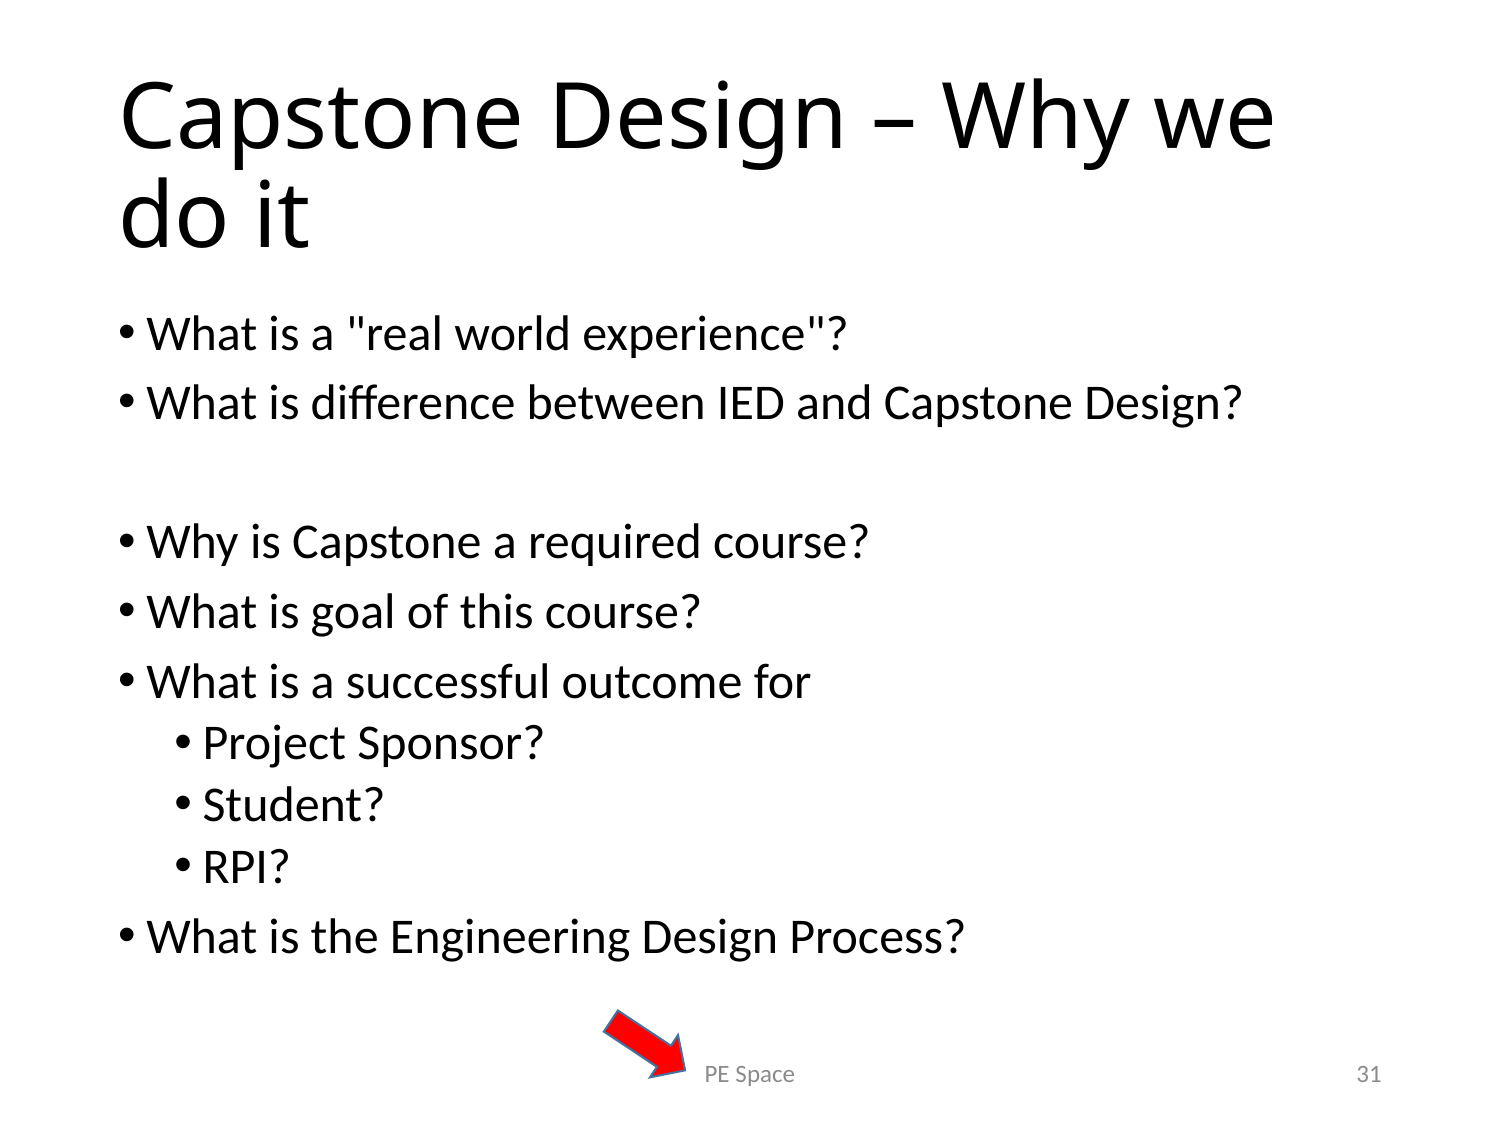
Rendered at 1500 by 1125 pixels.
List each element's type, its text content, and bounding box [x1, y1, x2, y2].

title Capstone Design – Why we do it [103, 59, 1397, 278]
list What is a "real world experience"? What is difference between IED and Capstone Design? Why is Capstone a required course? What is goal of this course? What is a successful outcome for Project Sponsor? Student? RPI? What is the Engineering Design Process? [103, 299, 1397, 1014]
footer PE Space [496, 1042, 1004, 1103]
slide_number 31 [1059, 1042, 1397, 1103]
text_box [602, 1009, 687, 1079]
